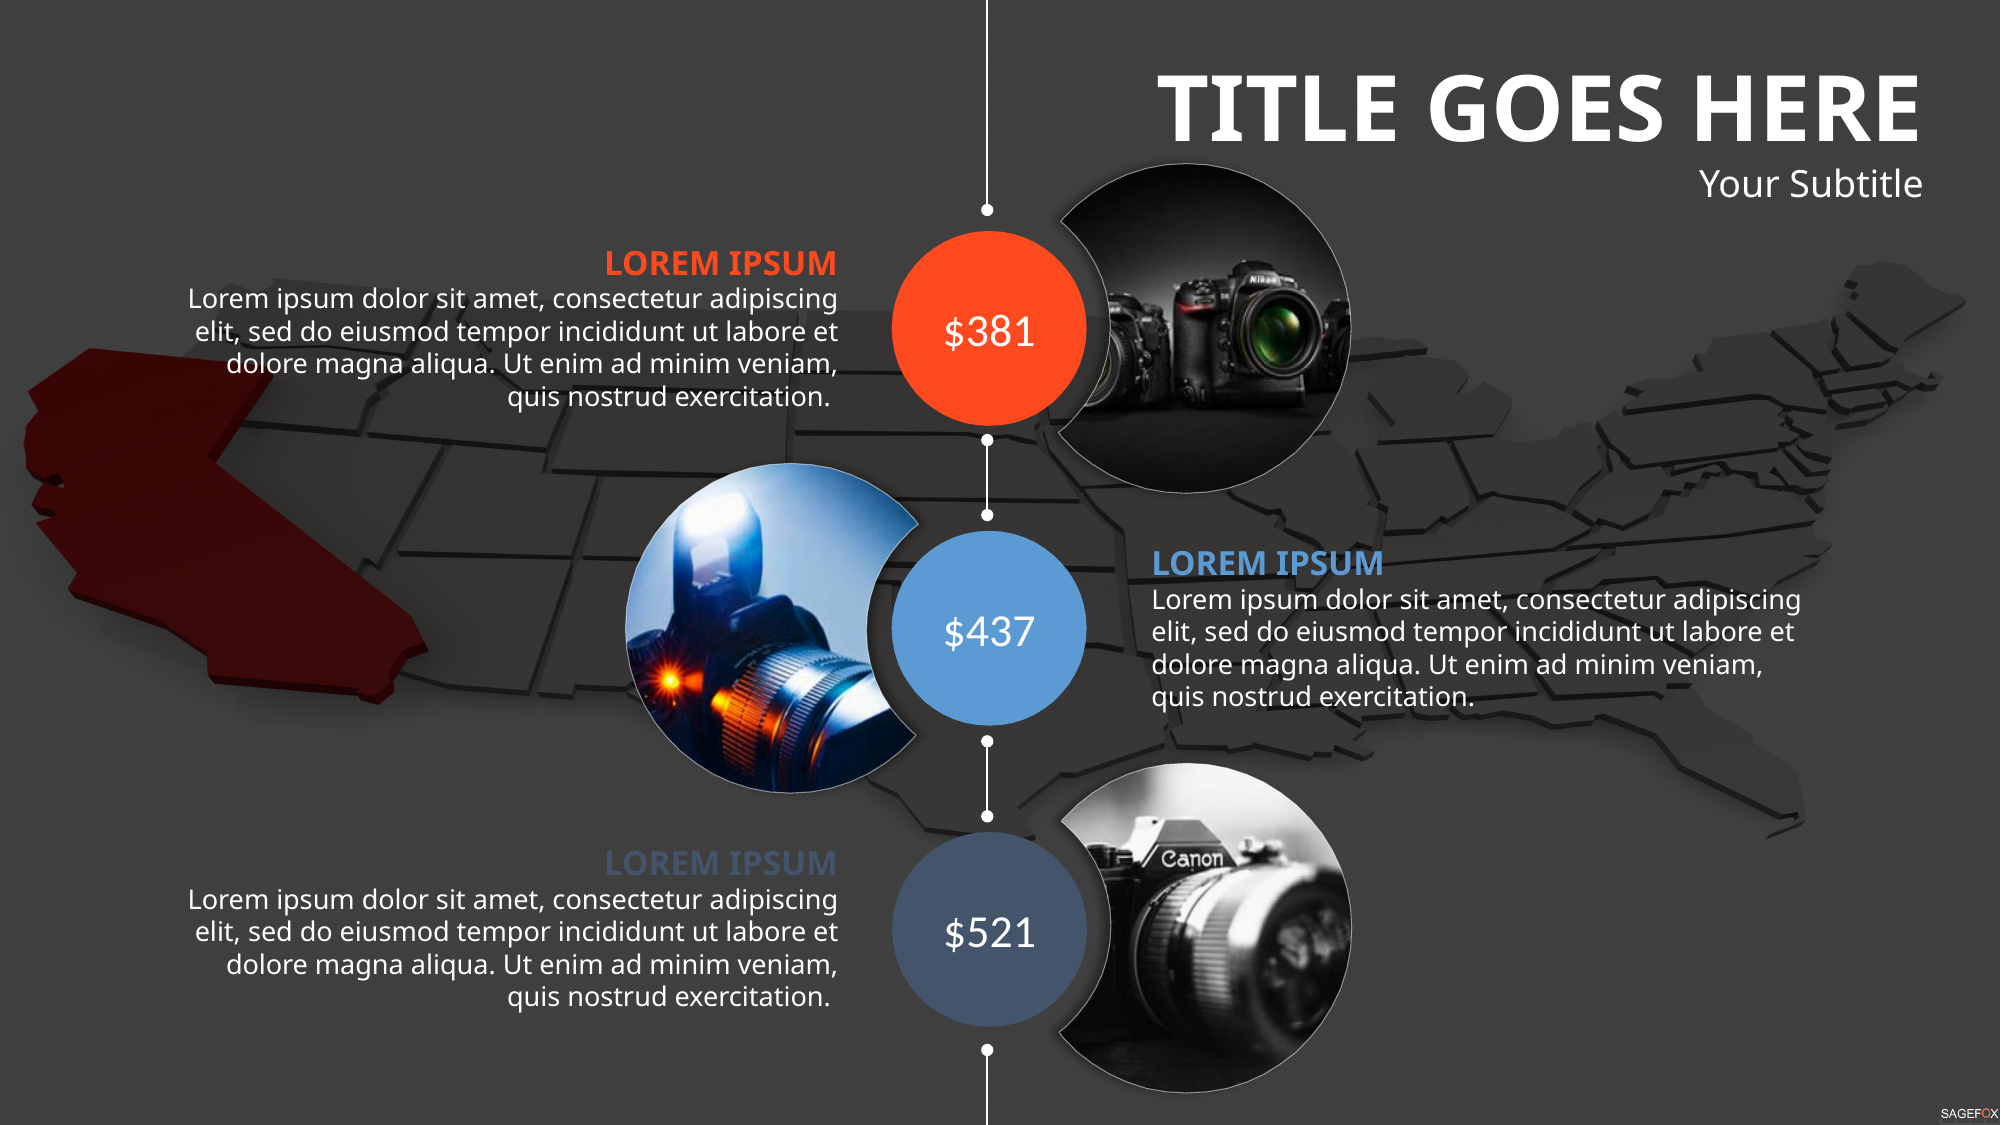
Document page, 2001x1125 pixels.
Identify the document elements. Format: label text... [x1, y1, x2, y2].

picture [0, 0, 2001, 1125]
text_box LOREM IPSUM Lorem ipsum dolor sit amet, consectetur adipiscing elit, sed do eiusmod tempor incididunt ut labore et dolore magna aliqua. Ut enim ad minim veniam, quis nostrud exercitation. [1141, 537, 1826, 718]
text_box [1058, 212, 1352, 494]
text_box LOREM IPSUM Lorem ipsum dolor sit amet, consectetur adipiscing elit, sed do eiusmod tempor incididunt ut labore et dolore magna aliqua. Ut enim ad minim veniam, quis nostrud exercitation. [163, 236, 848, 417]
text_box [625, 463, 919, 794]
text_box TITLE GOES HERE Your Subtitle [1035, 42, 1939, 212]
text_box $437 [891, 530, 1087, 726]
text_box $521 [892, 831, 1088, 1027]
text_box LOREM IPSUM Lorem ipsum dolor sit amet, consectetur adipiscing elit, sed do eiusmod tempor incididunt ut labore et dolore magna aliqua. Ut enim ad minim veniam, quis nostrud exercitation. [163, 837, 848, 1017]
text_box $381 [891, 231, 1087, 426]
text_box [1058, 763, 1352, 1093]
